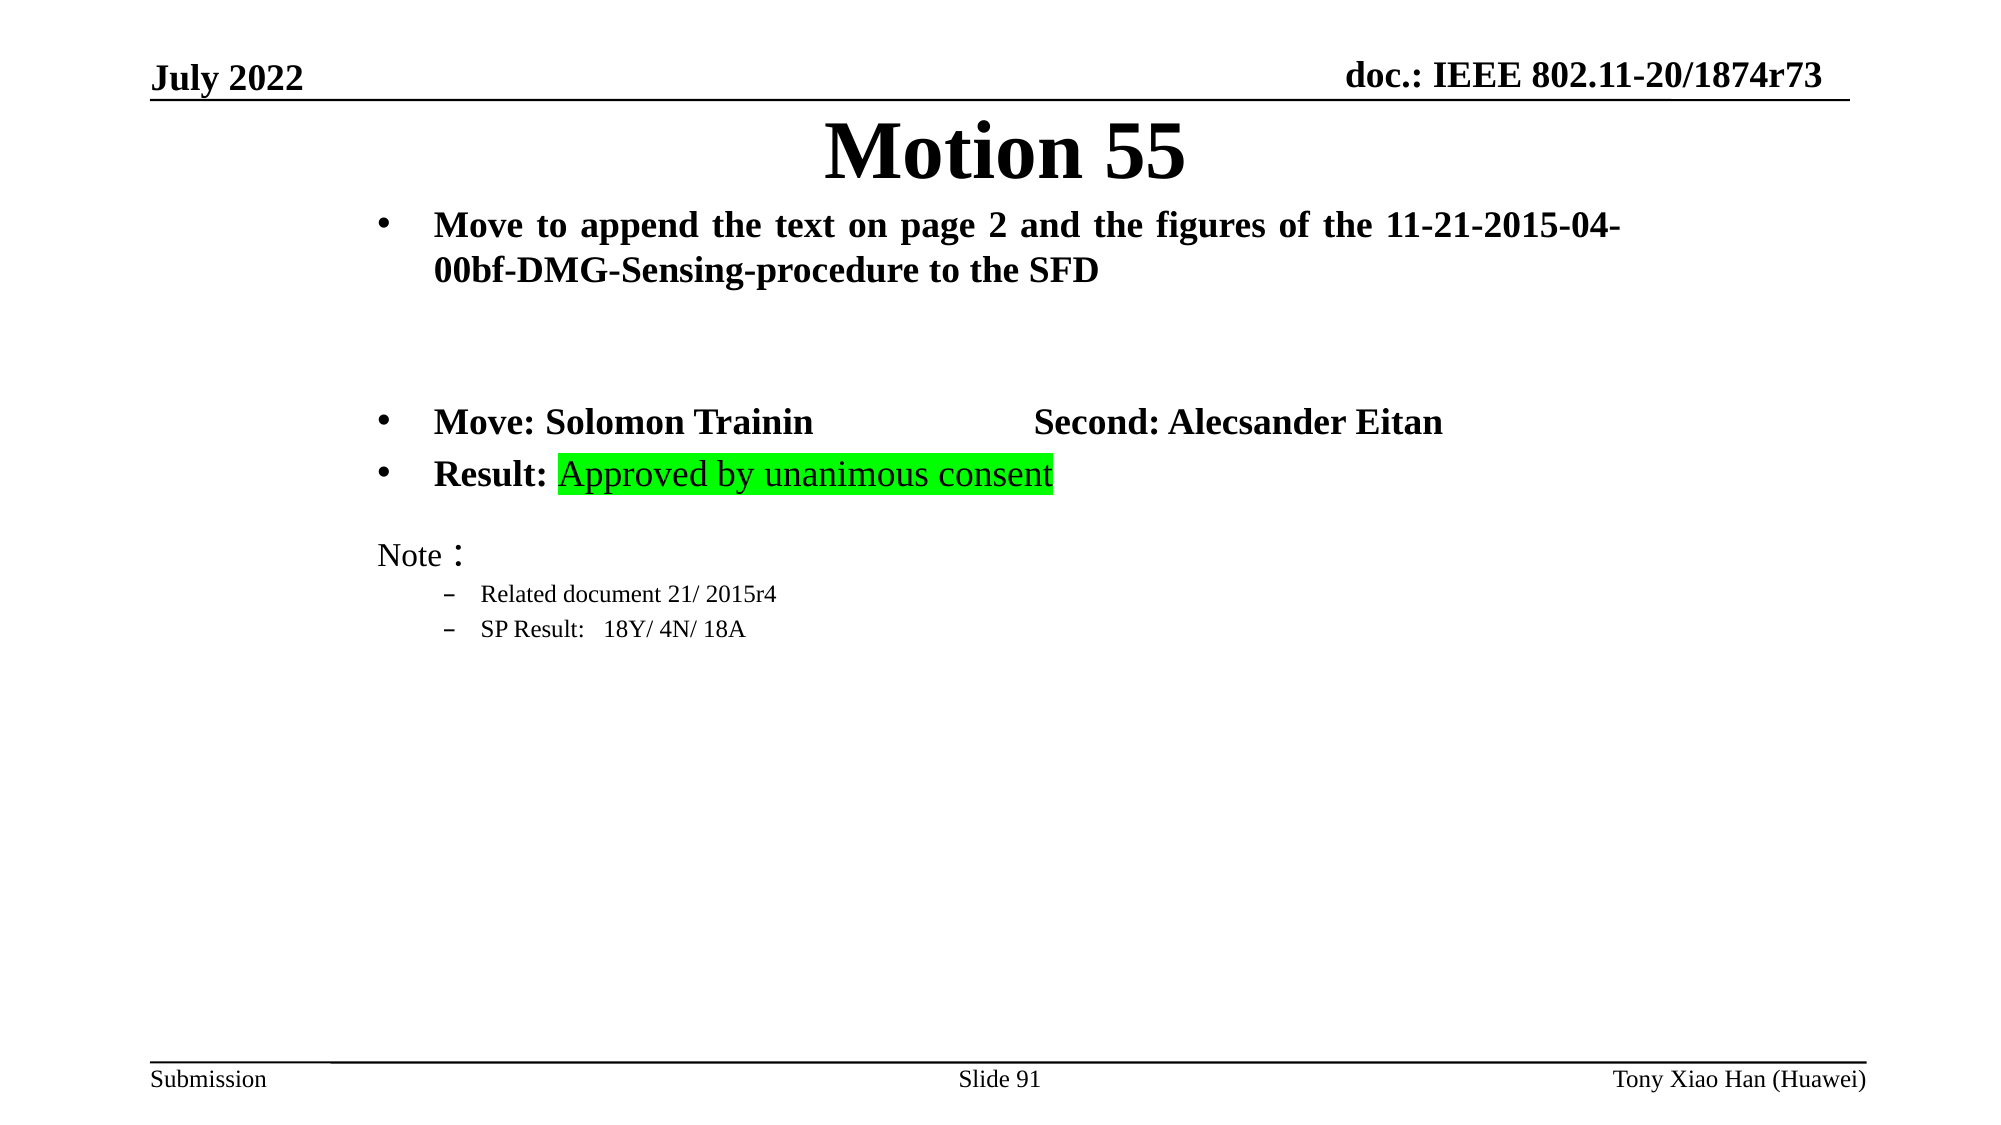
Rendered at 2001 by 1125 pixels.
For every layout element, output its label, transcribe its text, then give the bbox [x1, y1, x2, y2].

text_box Motion 55 [368, 87, 1644, 225]
text_box Move to append the text on page 2 and the figures of the 11-21-2015-04-00bf-DMG-Sensing-procedure to the SFD Move: Solomon Trainin Second: Alecsander Eitan Result: Approved by unanimous consent Note： Related document 21/ 2015r4 SP Result: 18Y/ 4N/ 18A [362, 162, 1638, 850]
